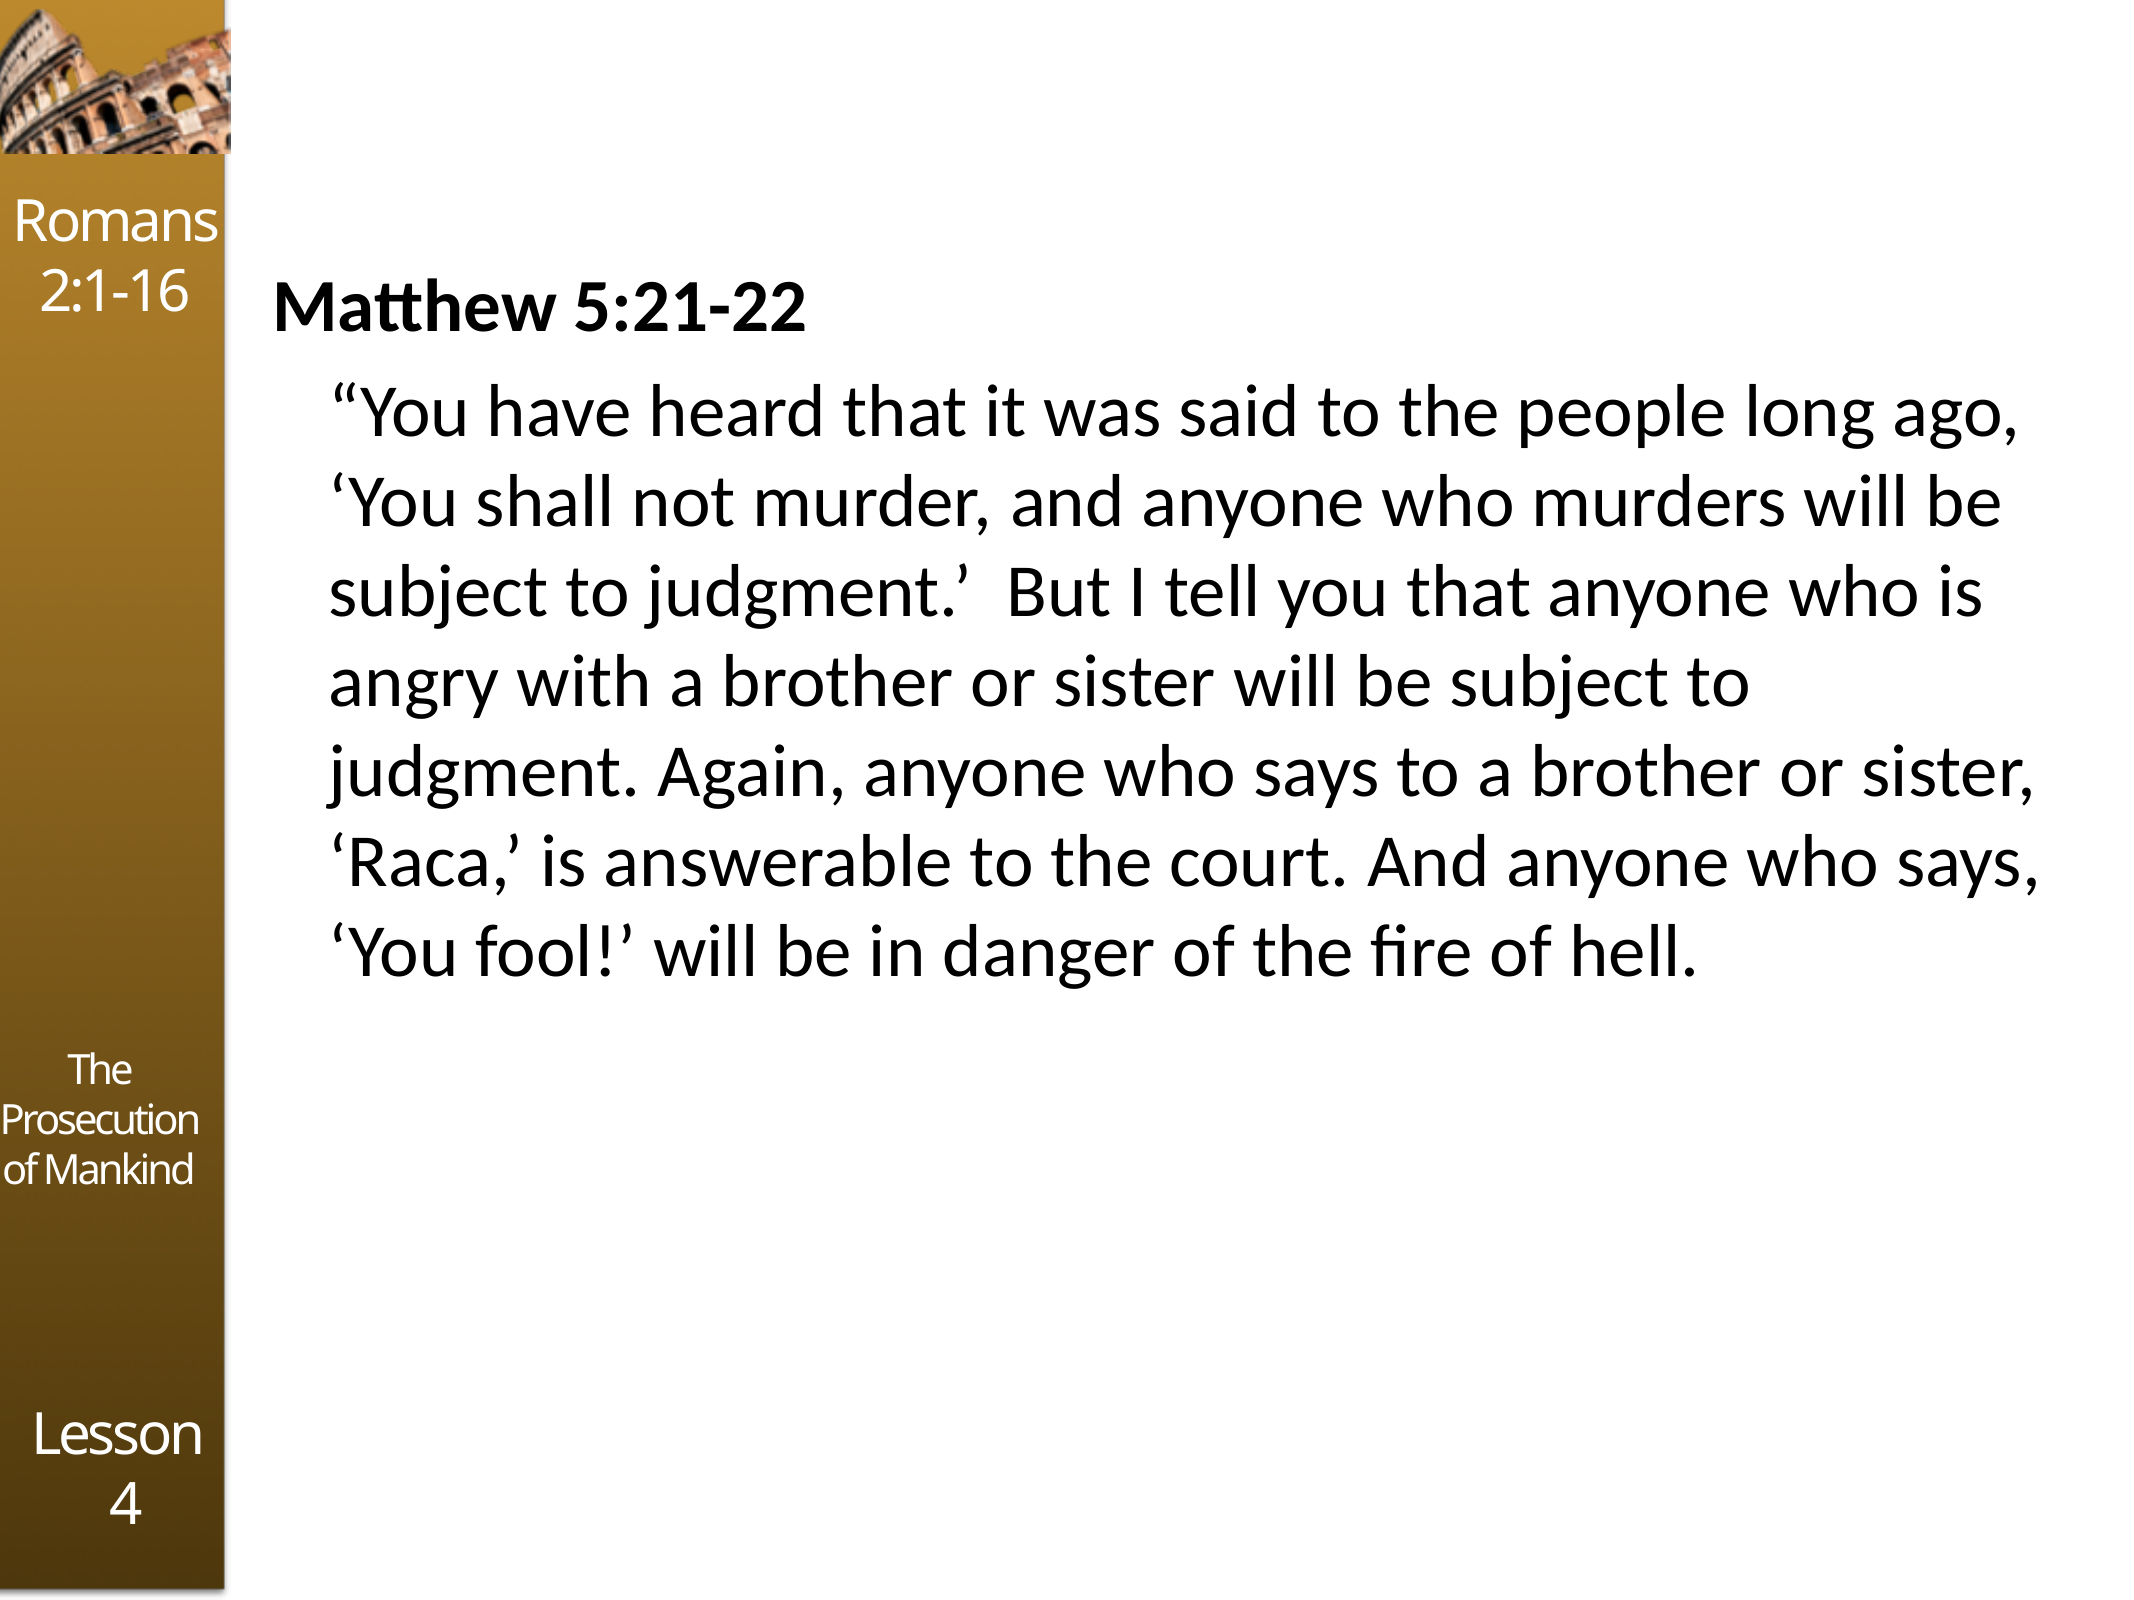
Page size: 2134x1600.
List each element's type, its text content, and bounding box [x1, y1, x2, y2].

picture [0, 0, 231, 1600]
list Matthew 5:21-22 “You have heard that it was said to the people long ago, ‘You shall not murder, and anyone who murders will be subject to judgment.’ But I tell you that anyone who is angry with a brother or sister will be subject to judgment. Again, anyone who says to a brother or sister, ‘Raca,’ is answerable to the court. And anyone who says, ‘You fool!’ will be in danger of the fire of hell. [257, 248, 2134, 1161]
